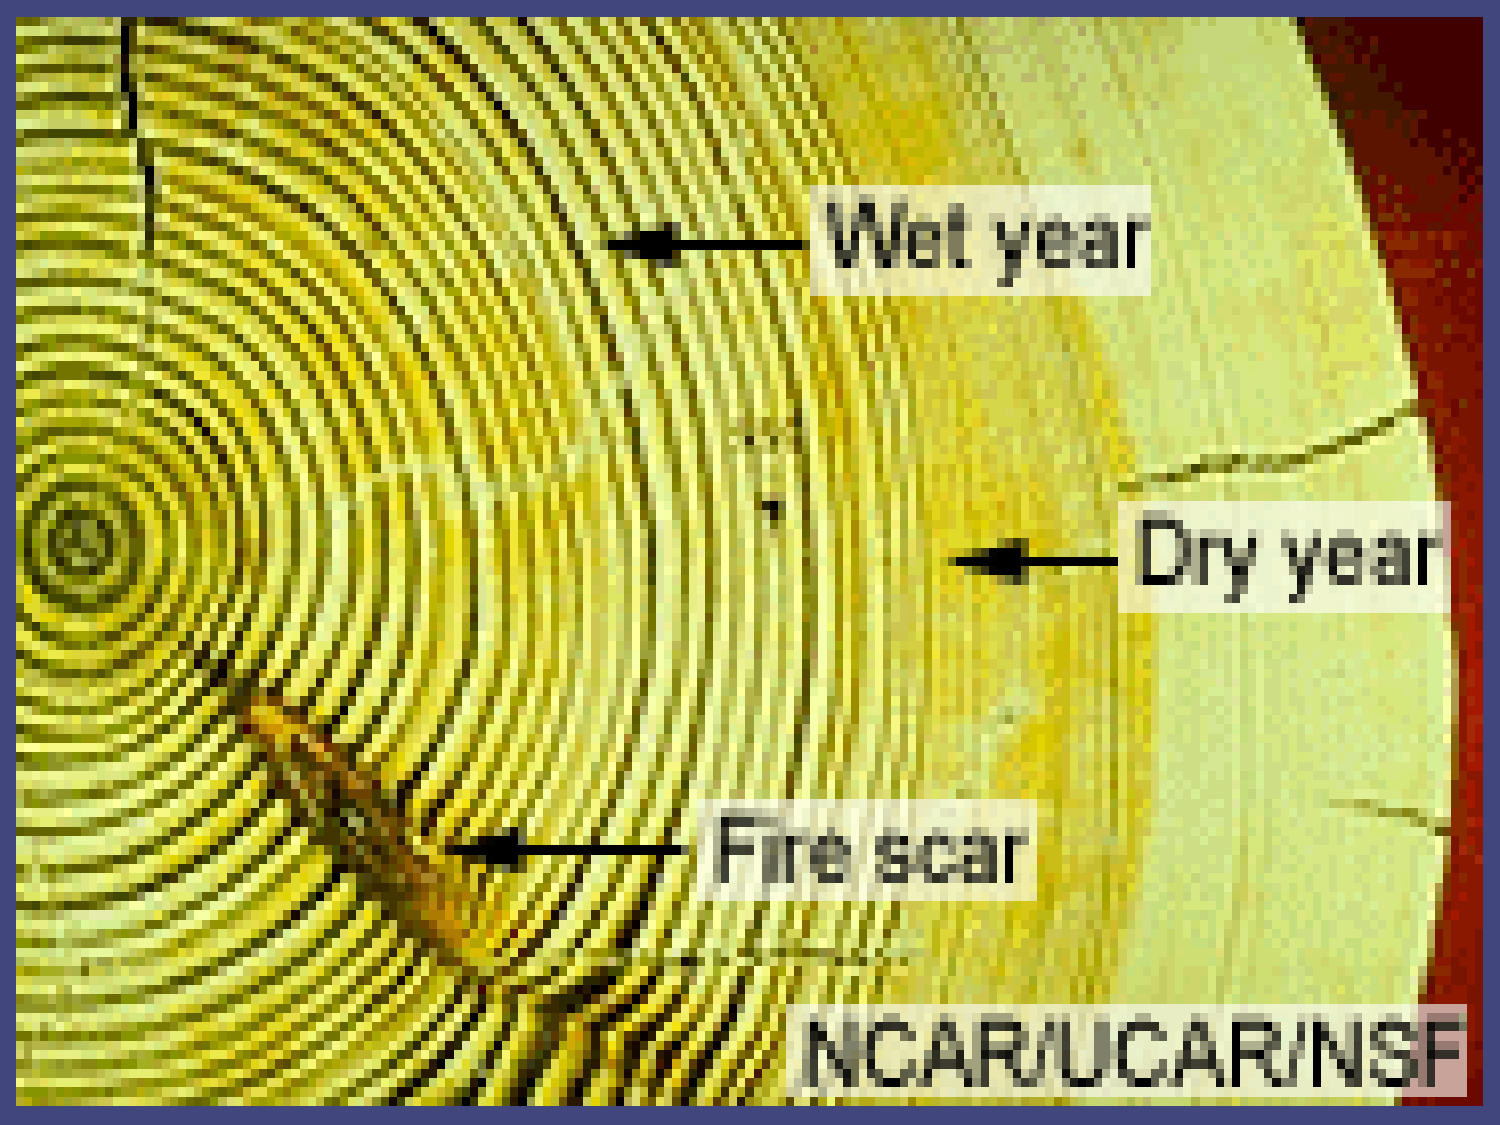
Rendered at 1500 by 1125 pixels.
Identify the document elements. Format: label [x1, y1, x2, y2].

list [0, 0, 1500, 1125]
